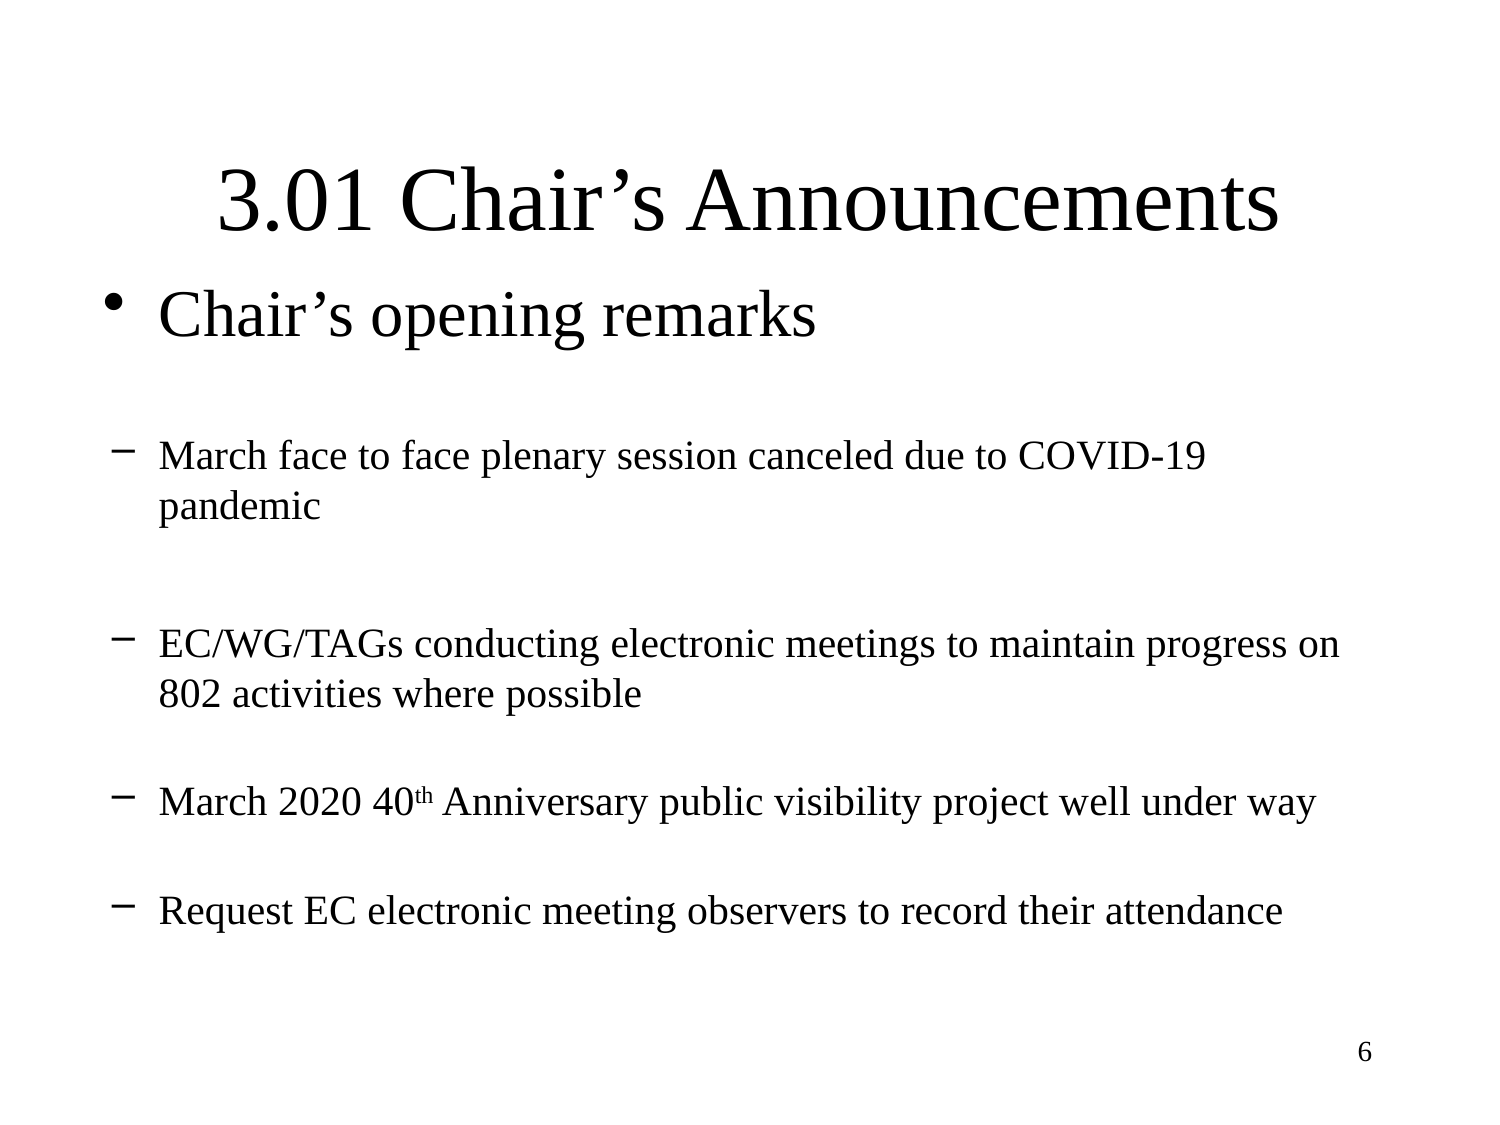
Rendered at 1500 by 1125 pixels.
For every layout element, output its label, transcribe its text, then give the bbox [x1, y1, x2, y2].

list Chair’s opening remarks March face to face plenary session canceled due to COVID-19 pandemic EC/WG/TAGs conducting electronic meetings to maintain progress on 802 activities where possible March 2020 40th Anniversary public visibility project well under way Request EC electronic meeting observers to record their attendance [87, 262, 1391, 938]
title 3.01 Chair’s Announcements [112, 99, 1388, 262]
slide_number 6 [1074, 1024, 1388, 1101]
